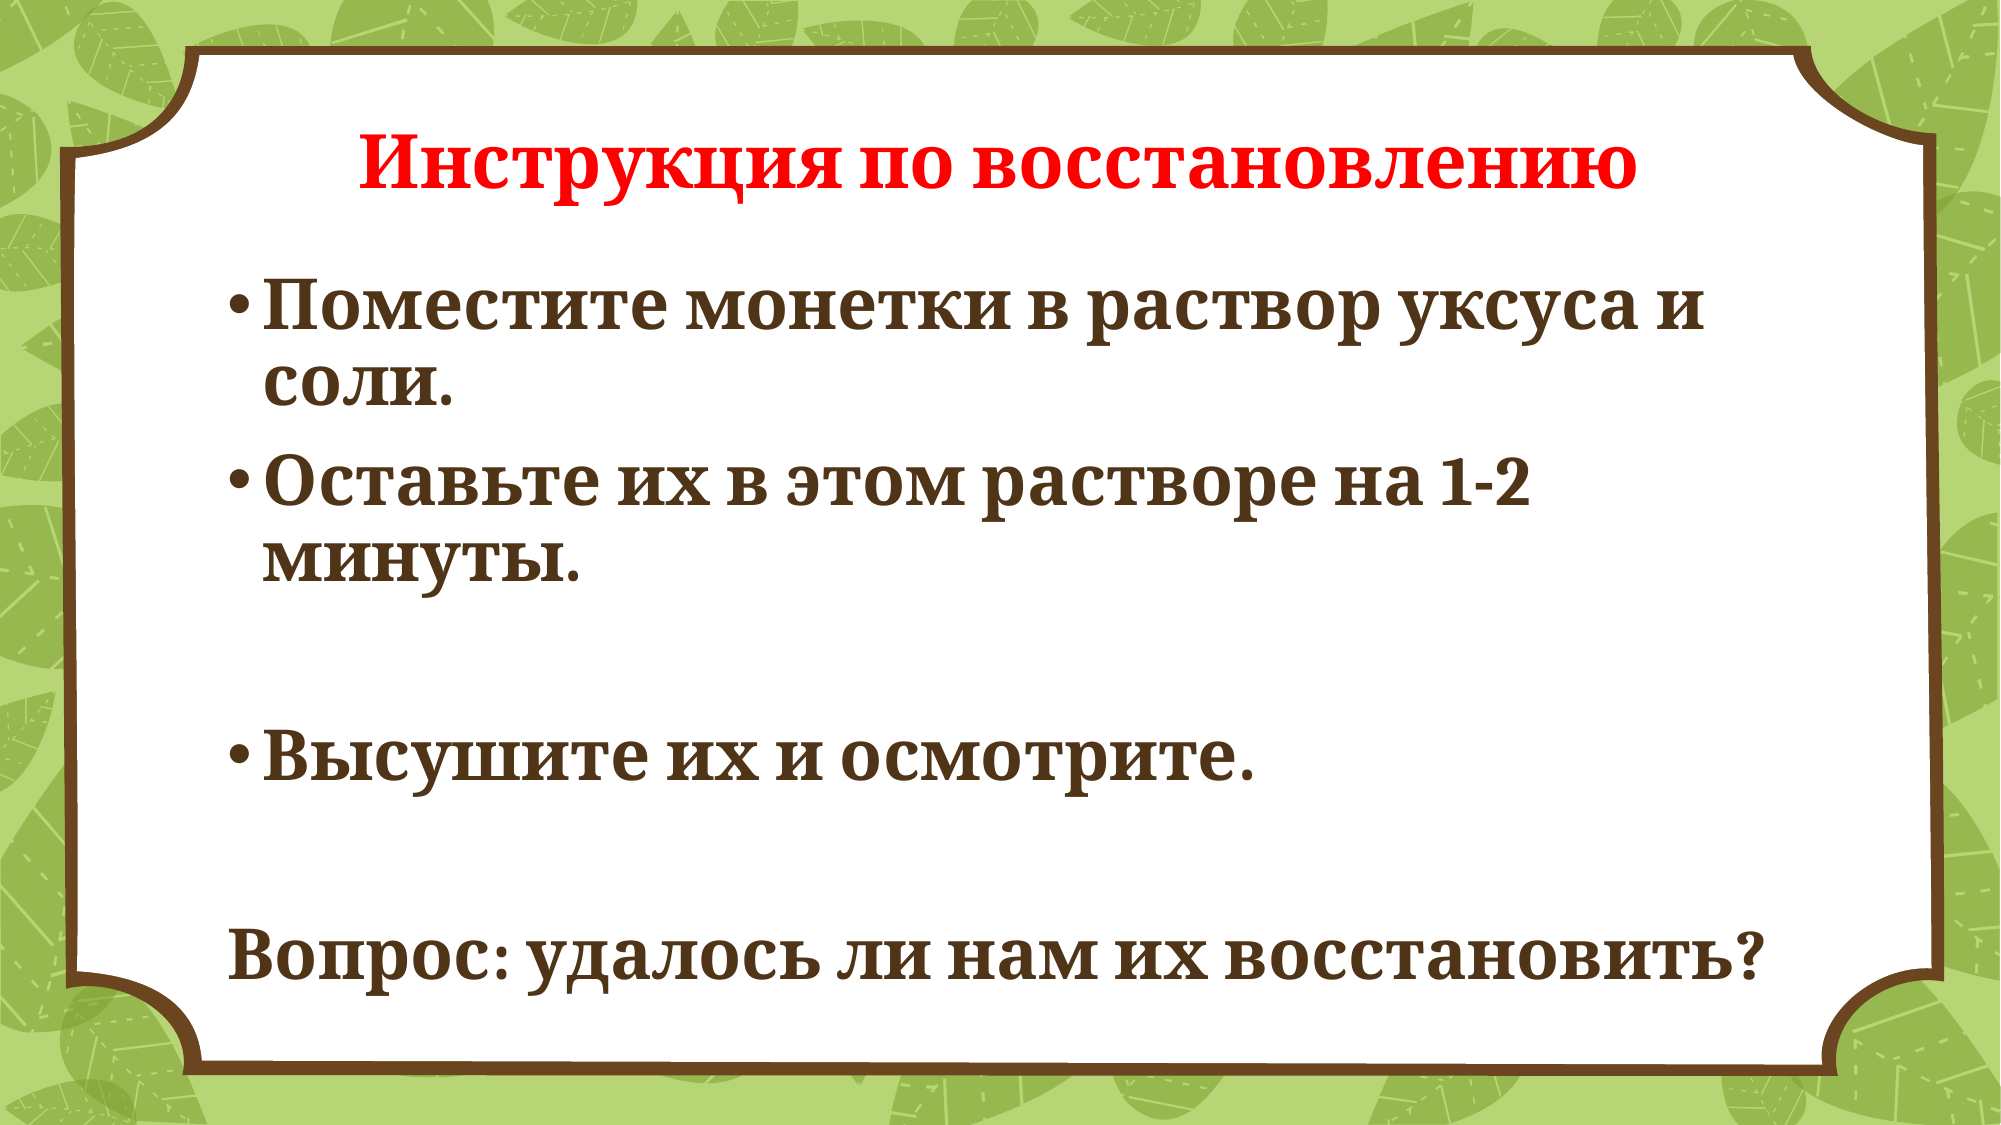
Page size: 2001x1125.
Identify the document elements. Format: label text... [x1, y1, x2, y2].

list Поместите монетки в раствор уксуса и соли. Оставьте их в этом растворе на 1-2 минуты. Высушите их и осмотрите. Вопрос: удалось ли нам их восстановить? [212, 261, 1788, 1012]
title Инструкция по восстановлению [212, 37, 1788, 213]
